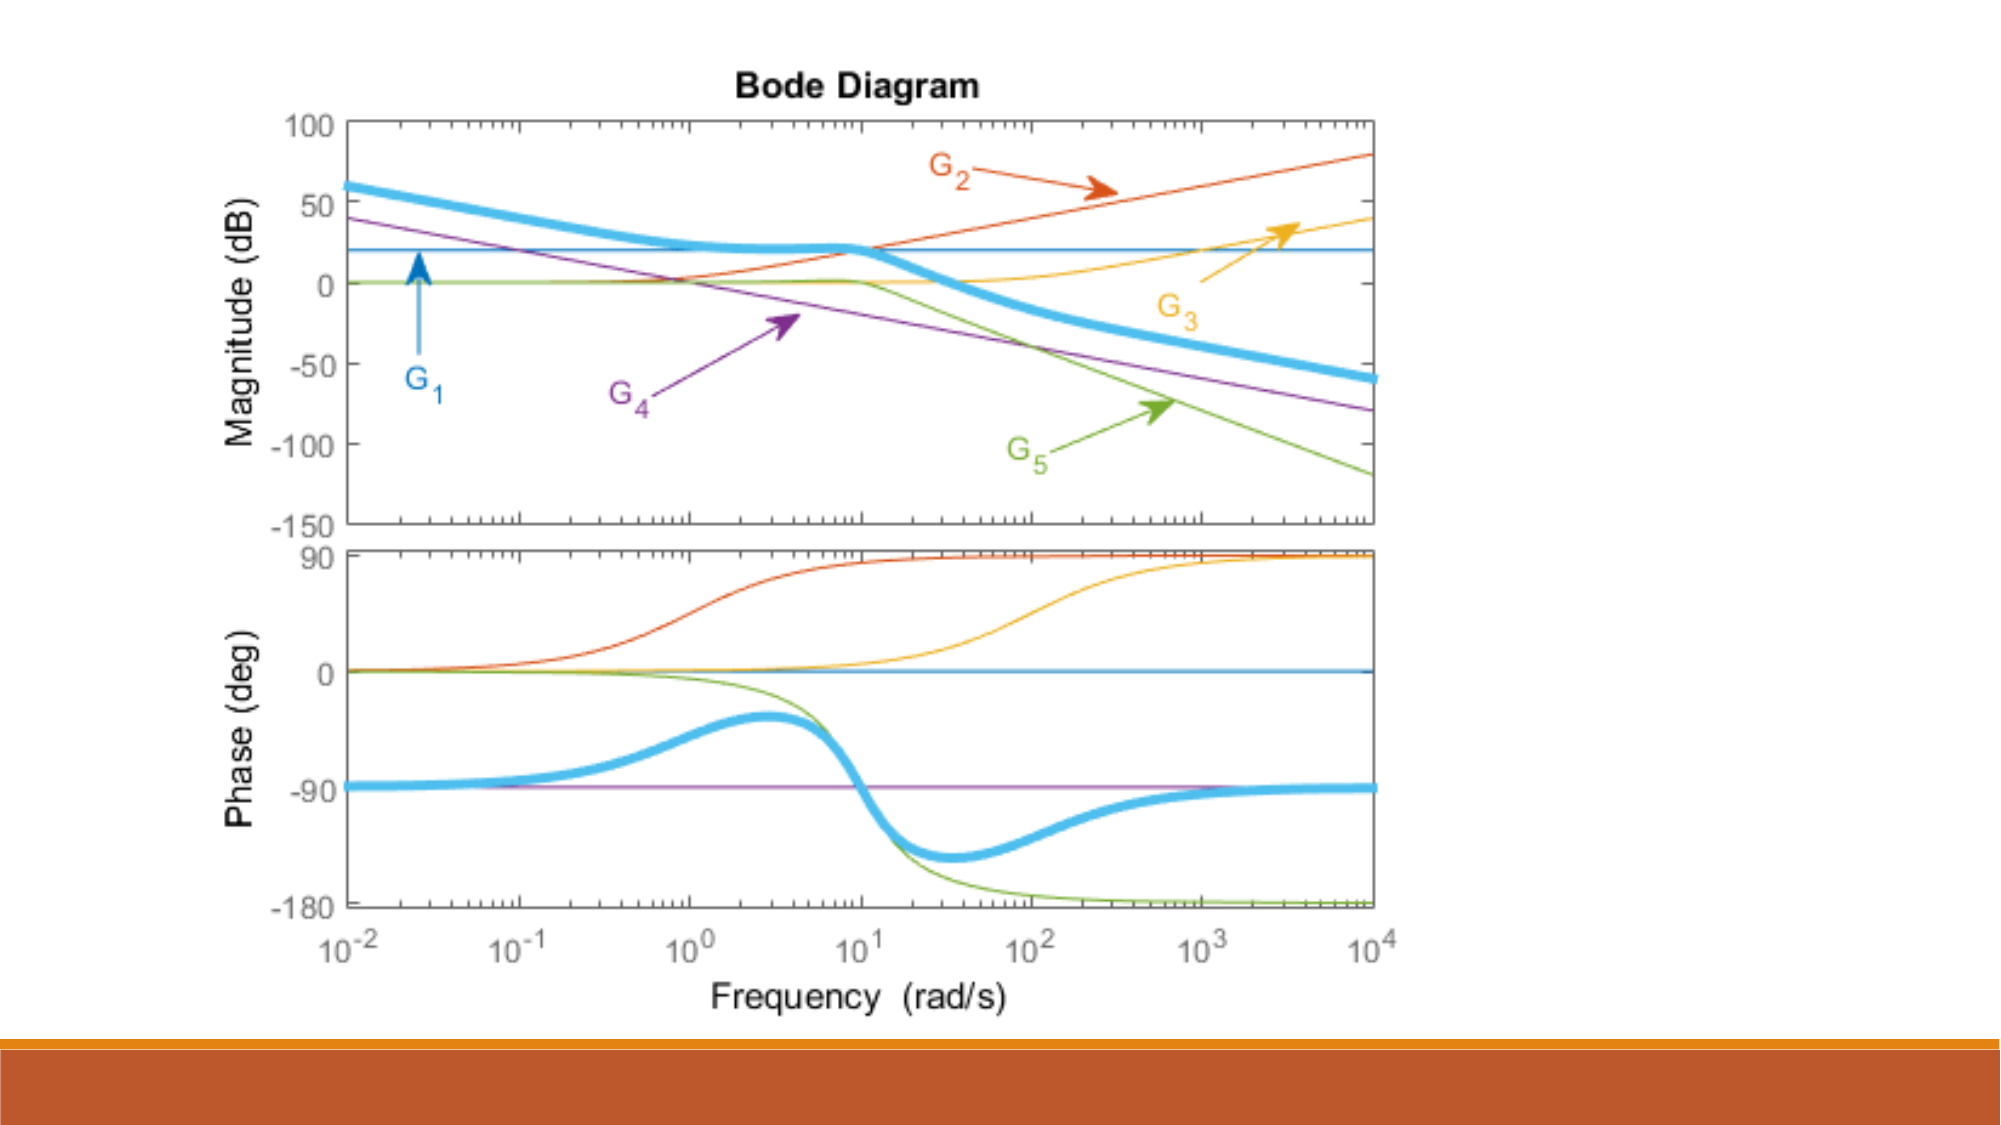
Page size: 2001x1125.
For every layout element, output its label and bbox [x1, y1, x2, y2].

picture [142, 0, 1503, 1020]
